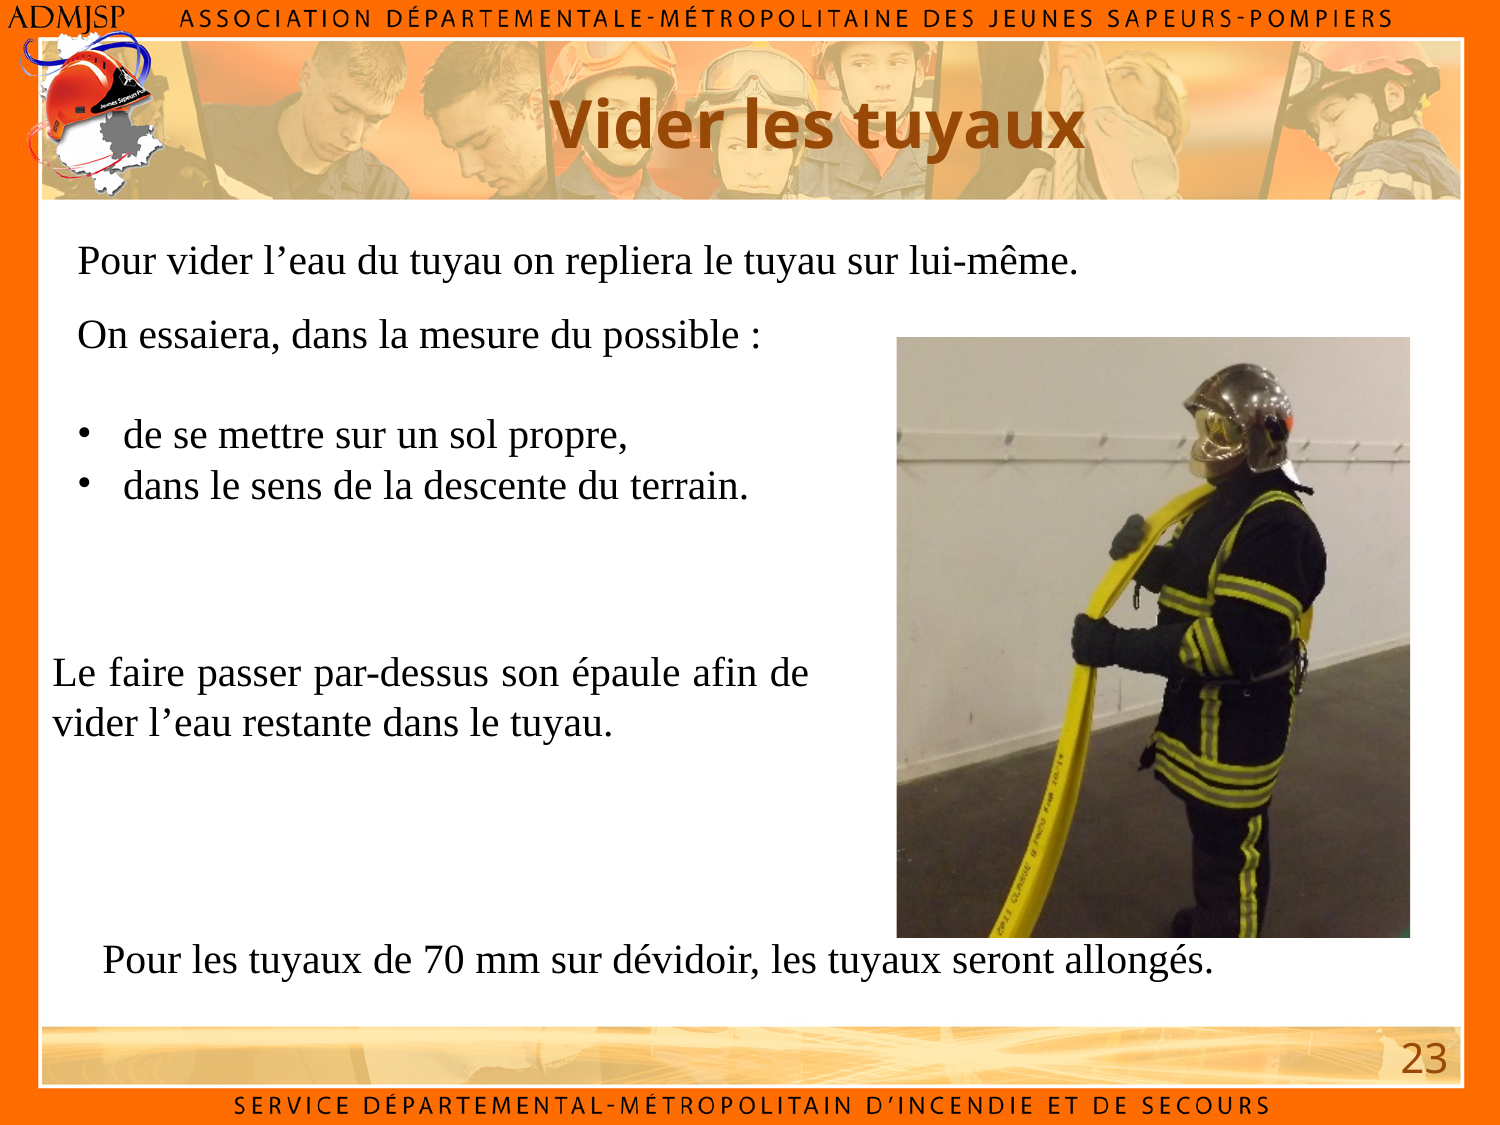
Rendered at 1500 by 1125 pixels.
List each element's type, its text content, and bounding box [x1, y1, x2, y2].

text_box On essaiera, dans la mesure du possible : de se mettre sur un sol propre, dans le sens de la descente du terrain. [62, 299, 800, 515]
text_box Vider les tuyaux [183, 45, 1453, 200]
text_box 23 [1113, 1029, 1464, 1090]
picture [0, 0, 1500, 1125]
text_box Pour vider l’eau du tuyau on repliera le tuyau sur lui-même. [62, 224, 1375, 290]
text_box Le faire passer par-dessus son épaule afin de vider l’eau restante dans le tuyau. [37, 637, 825, 753]
text_box Pour les tuyaux de 70 mm sur dévidoir, les tuyaux seront allongés. [87, 924, 1400, 990]
